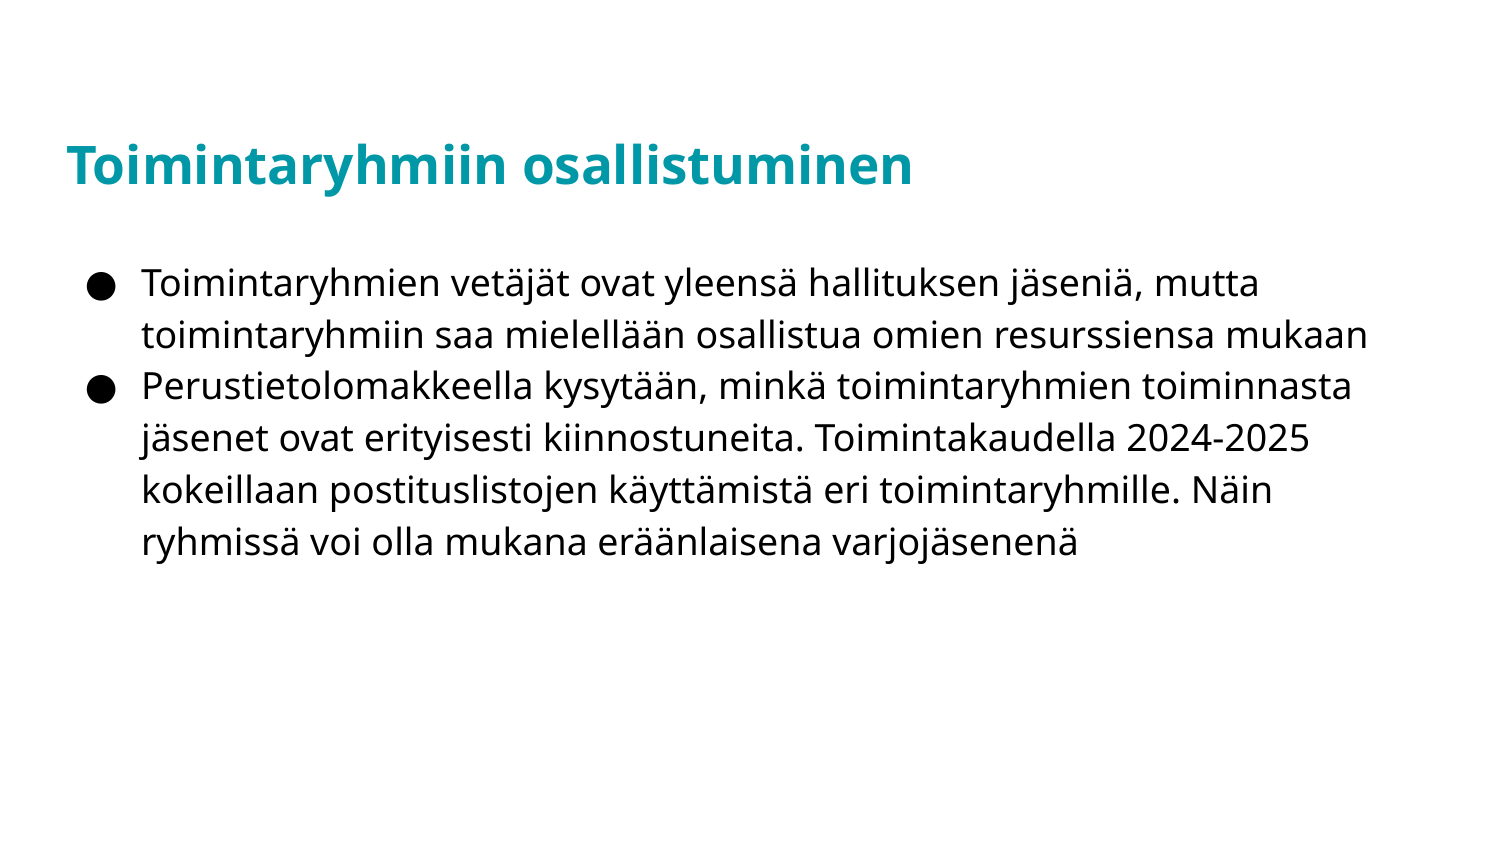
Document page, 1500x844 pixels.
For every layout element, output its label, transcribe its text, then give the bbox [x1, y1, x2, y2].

list Toimintaryhmien vetäjät ovat yleensä hallituksen jäseniä, mutta toimintaryhmiin saa mielellään osallistua omien resurssiensa mukaan Perustietolomakkeella kysytään, minkä toimintaryhmien toiminnasta jäsenet ovat erityisesti kiinnostuneita. Toimintakaudella 2024-2025 kokeillaan postituslistojen käyttämistä eri toimintaryhmille. Näin ryhmissä voi olla mukana eräänlaisena varjojäsenenä [51, 237, 1449, 750]
title Toimintaryhmiin osallistuminen [51, 116, 1449, 211]
